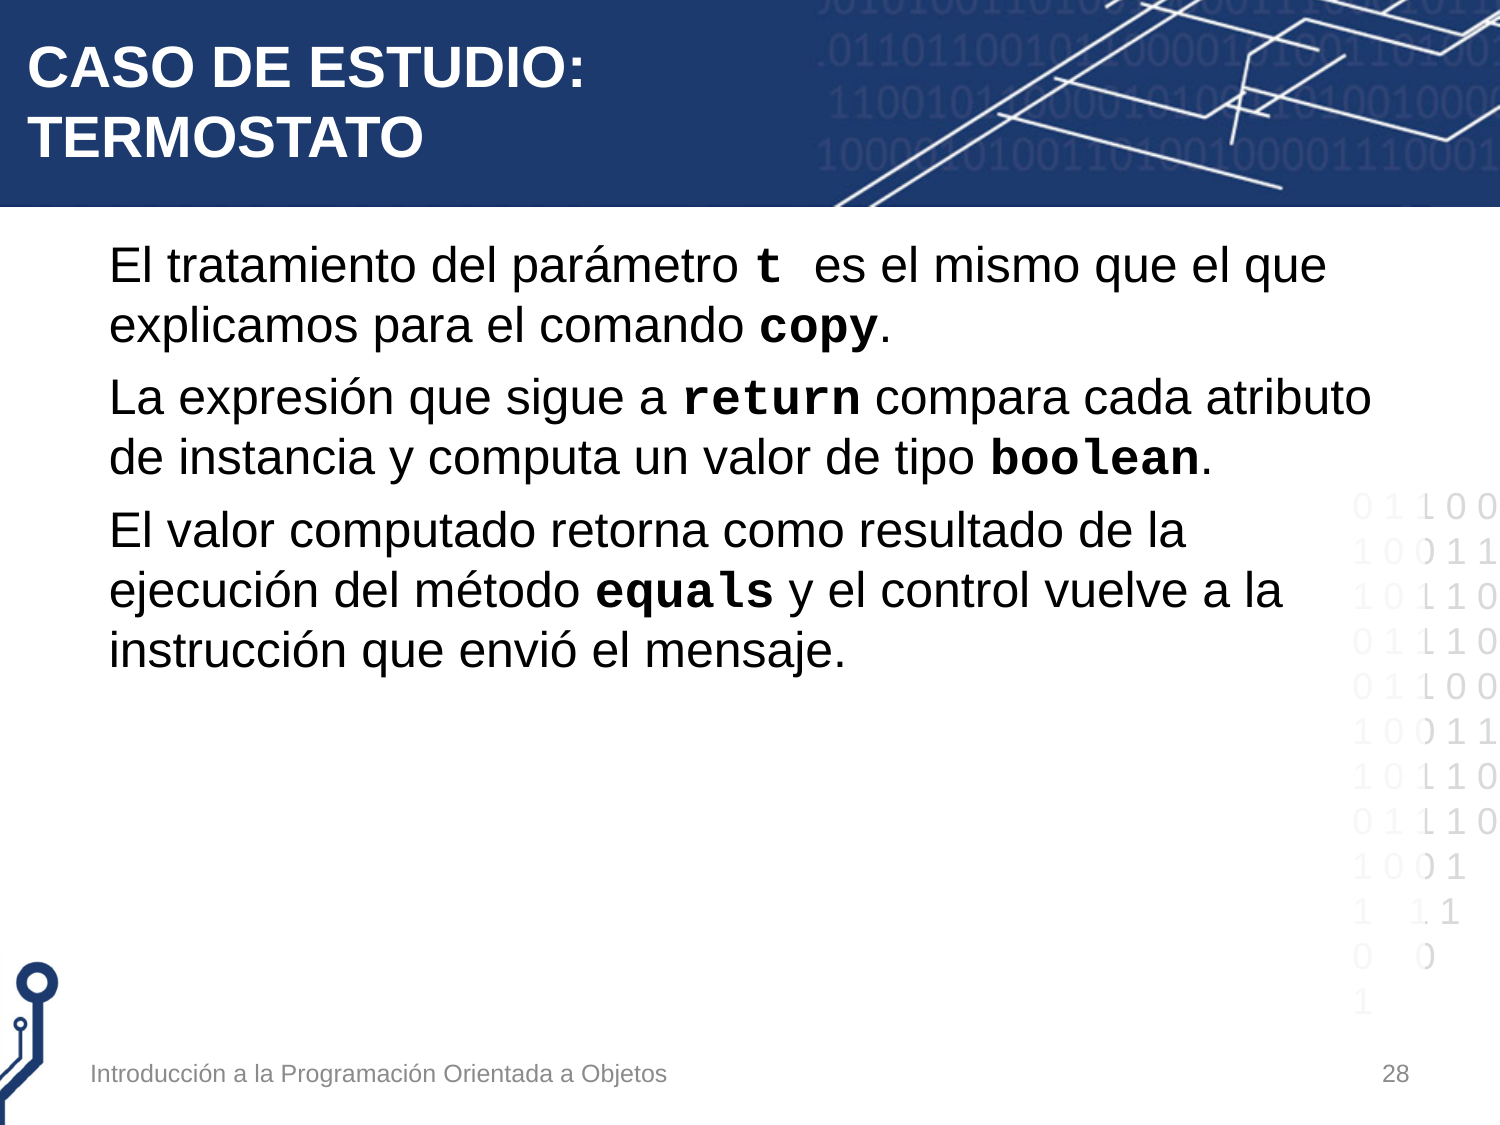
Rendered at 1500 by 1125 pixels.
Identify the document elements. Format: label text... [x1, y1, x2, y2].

slide_number 28 [1074, 1042, 1425, 1103]
picture [0, 0, 1500, 207]
title CASO DE ESTUDIO: TERMOSTATO [12, 5, 963, 193]
list El tratamiento del parámetro t es el mismo que el que explicamos para el comando copy. La expresión que sigue a return compara cada atributo de instancia y computa un valor de tipo boolean. El valor computado retorna como resultado de la ejecución del método equals y el control vuelve a la instrucción que envió el mensaje. [75, 224, 1425, 1030]
picture [0, 951, 64, 1125]
footer Introducción a la Programación Orientada a Objetos [75, 1042, 725, 1103]
